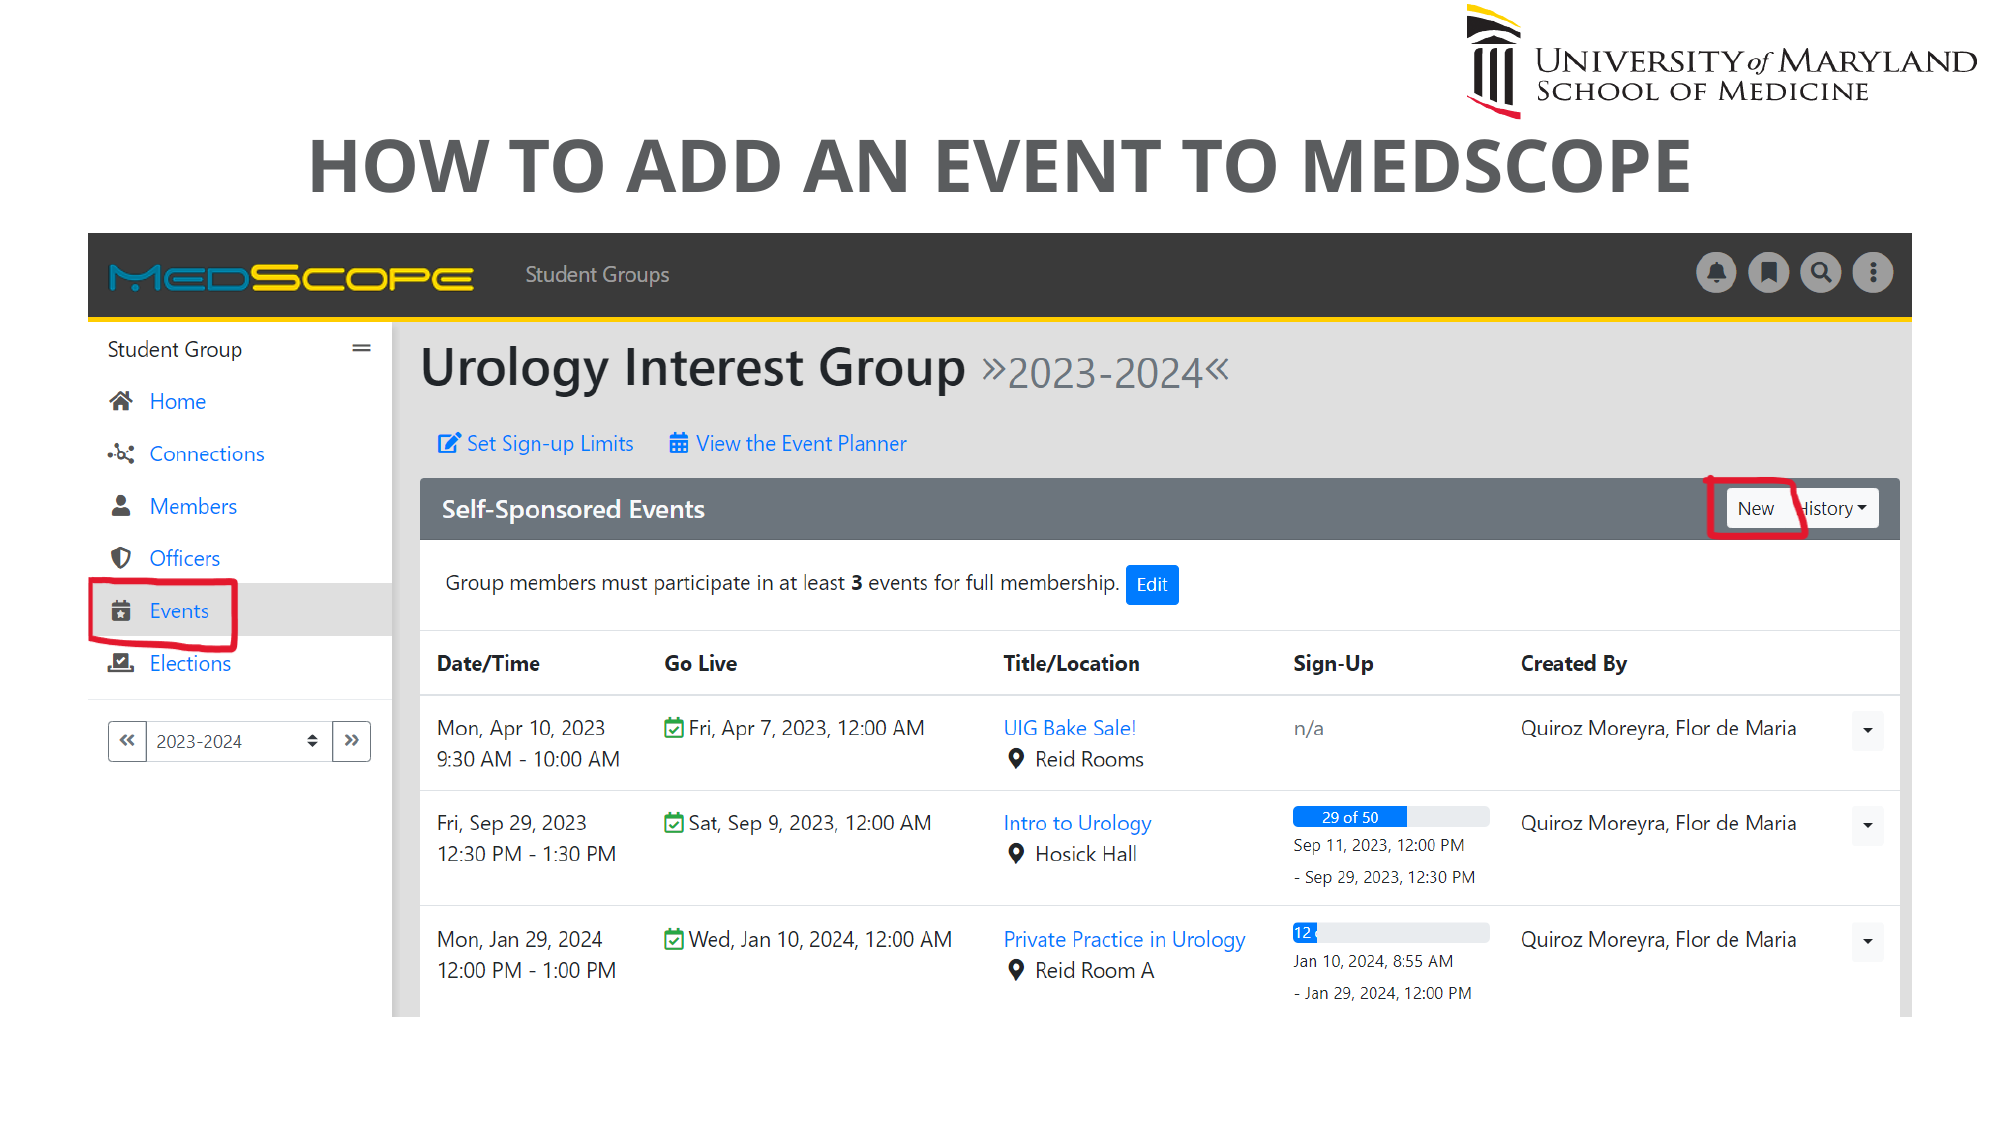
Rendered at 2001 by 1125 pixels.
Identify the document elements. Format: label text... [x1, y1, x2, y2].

title HOW TO ADD AN EVENT TO MEDSCOPE [137, 59, 1863, 233]
picture [88, 233, 1912, 1017]
picture [1449, 0, 1990, 125]
